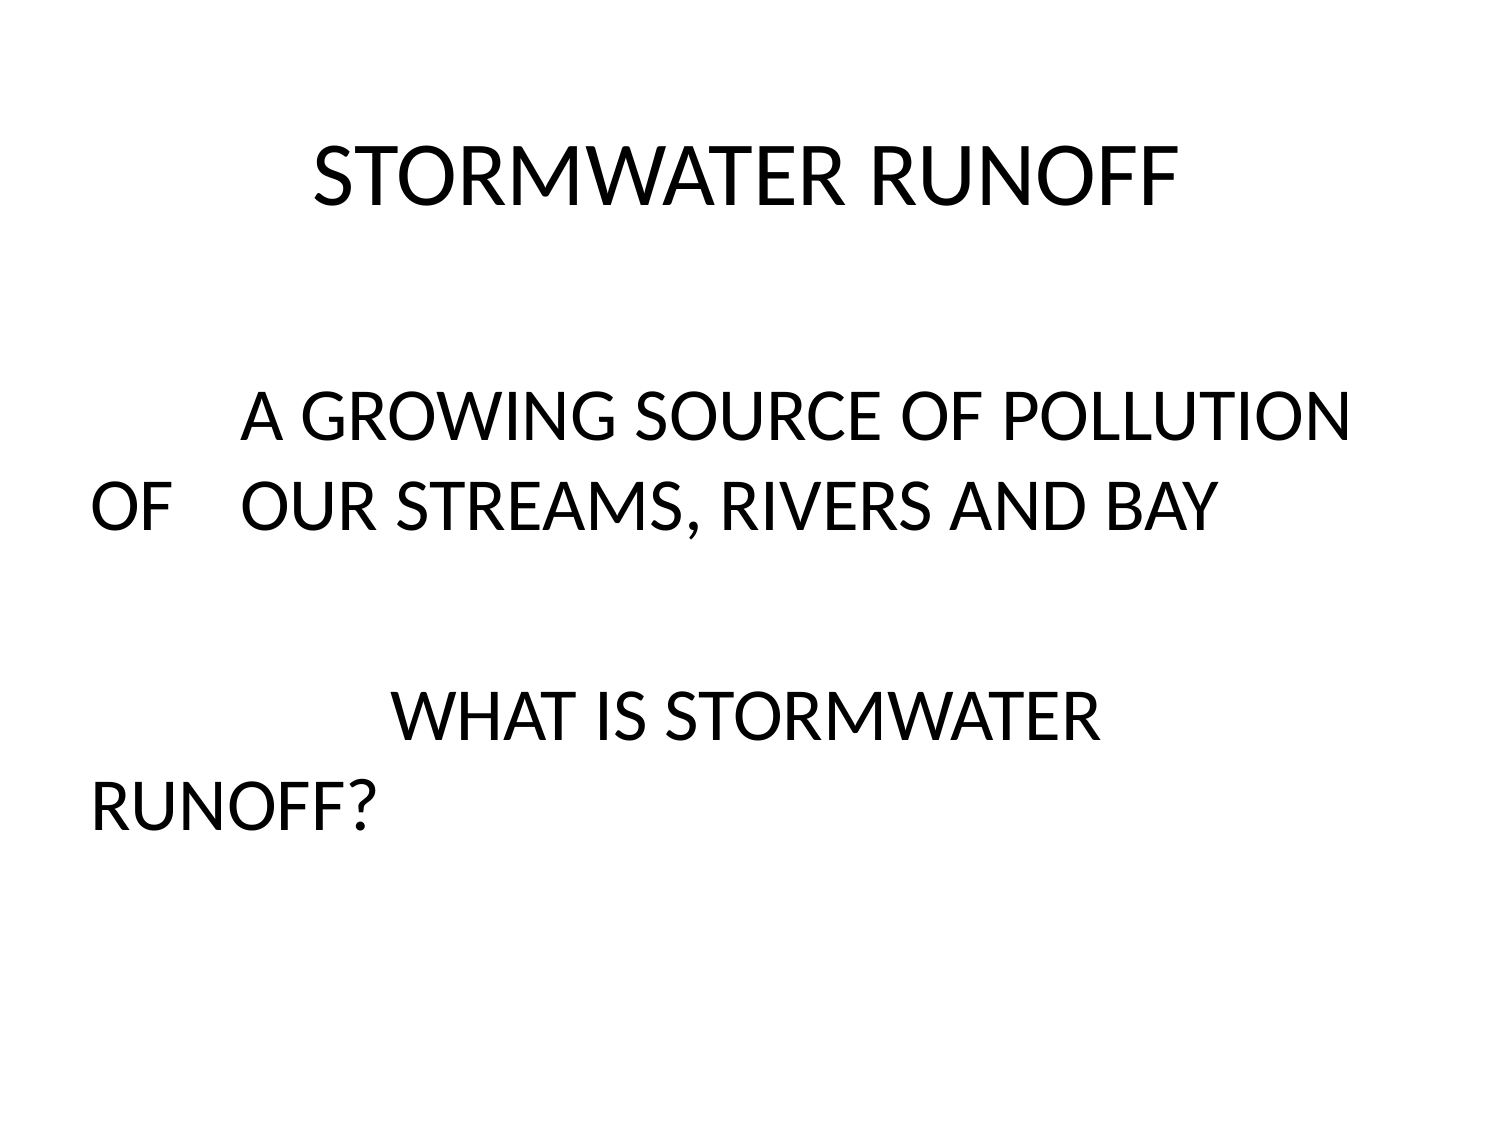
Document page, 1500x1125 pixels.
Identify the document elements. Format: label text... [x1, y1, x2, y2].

list A GROWING SOURCE OF POLLUTION OF OUR STREAMS, RIVERS AND BAY WHAT IS STORMWATER RUNOFF? [75, 262, 1425, 1005]
title STORMWATER RUNOFF [72, 75, 1423, 263]
